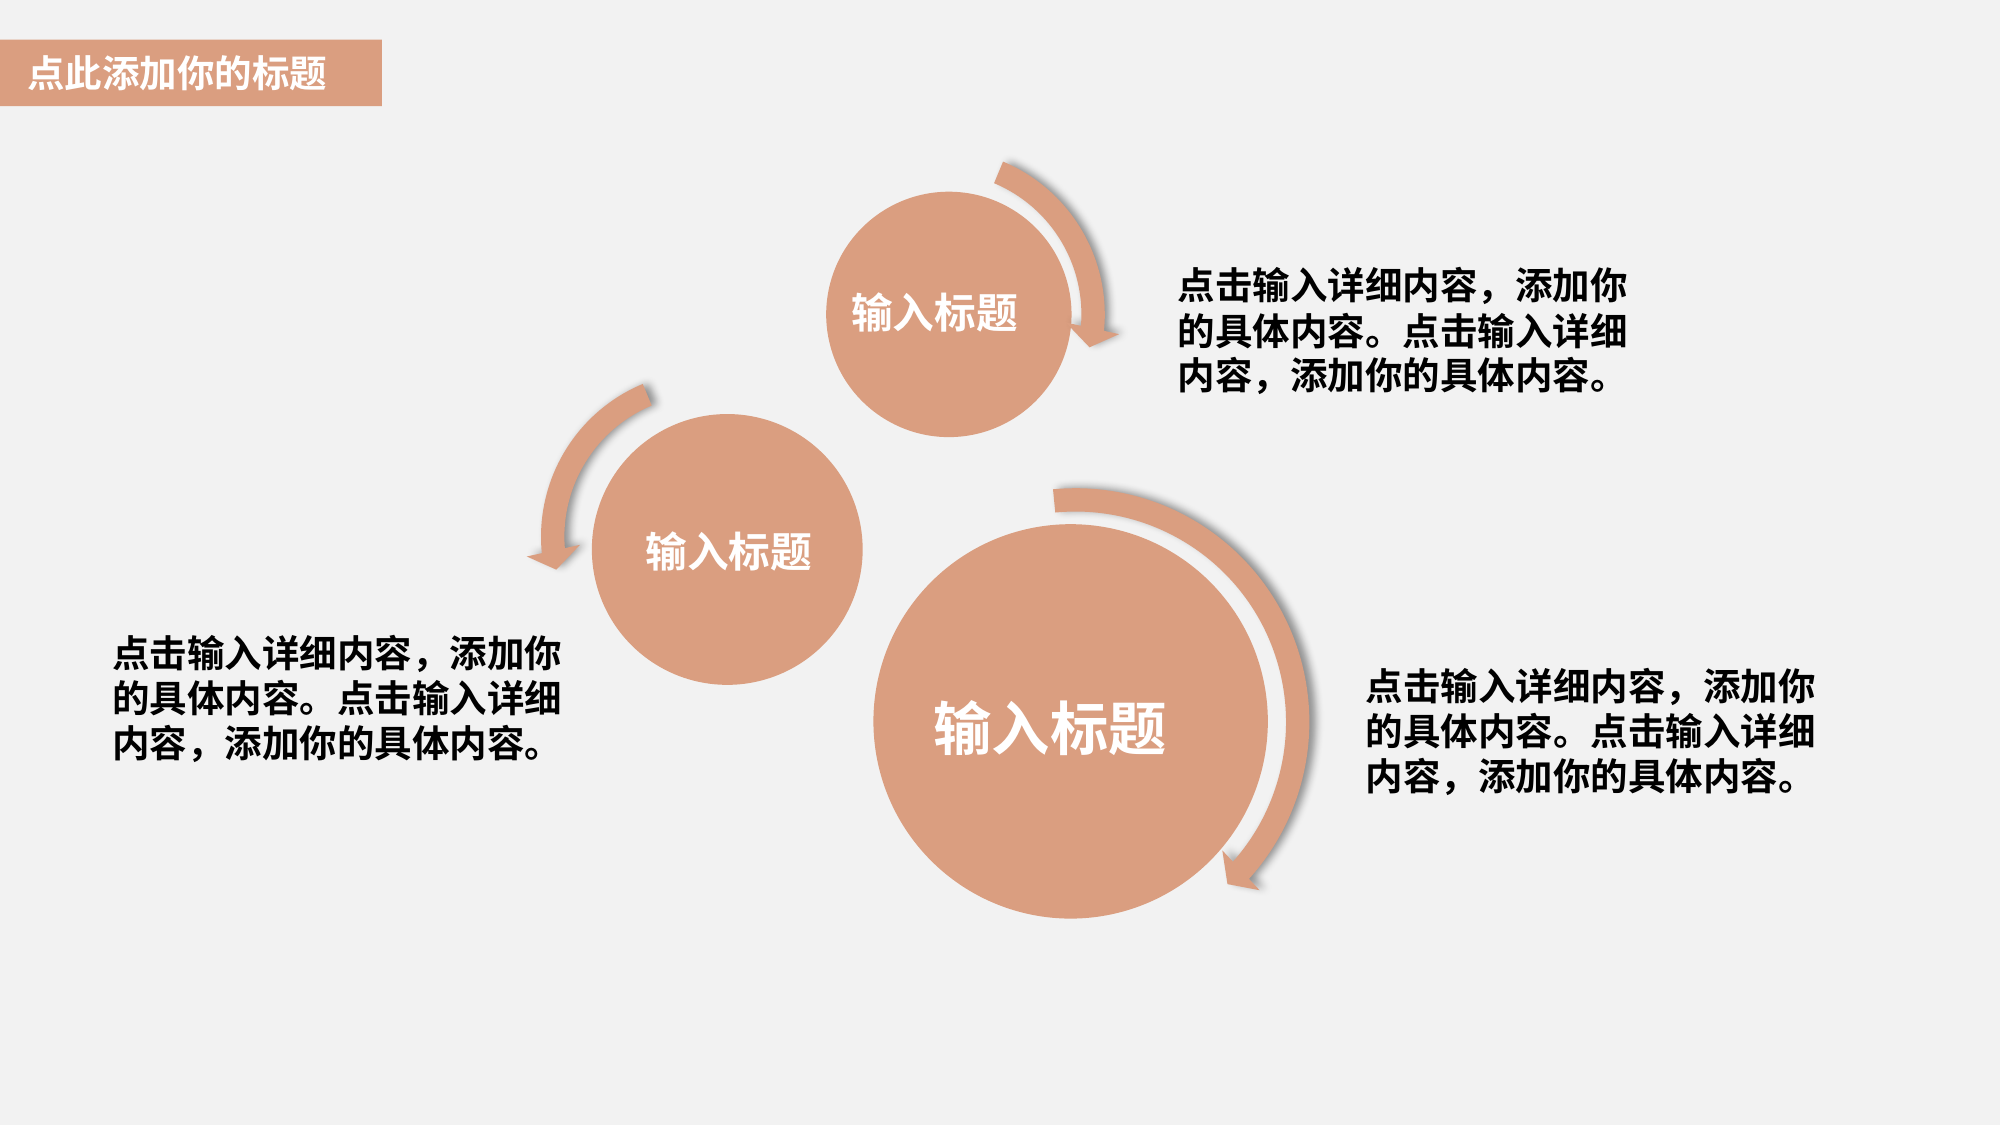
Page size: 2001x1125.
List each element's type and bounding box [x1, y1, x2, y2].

text_box [97, 355, 826, 775]
text_box [0, 39, 383, 107]
text_box [826, 472, 1855, 972]
text_box [757, 133, 1667, 496]
